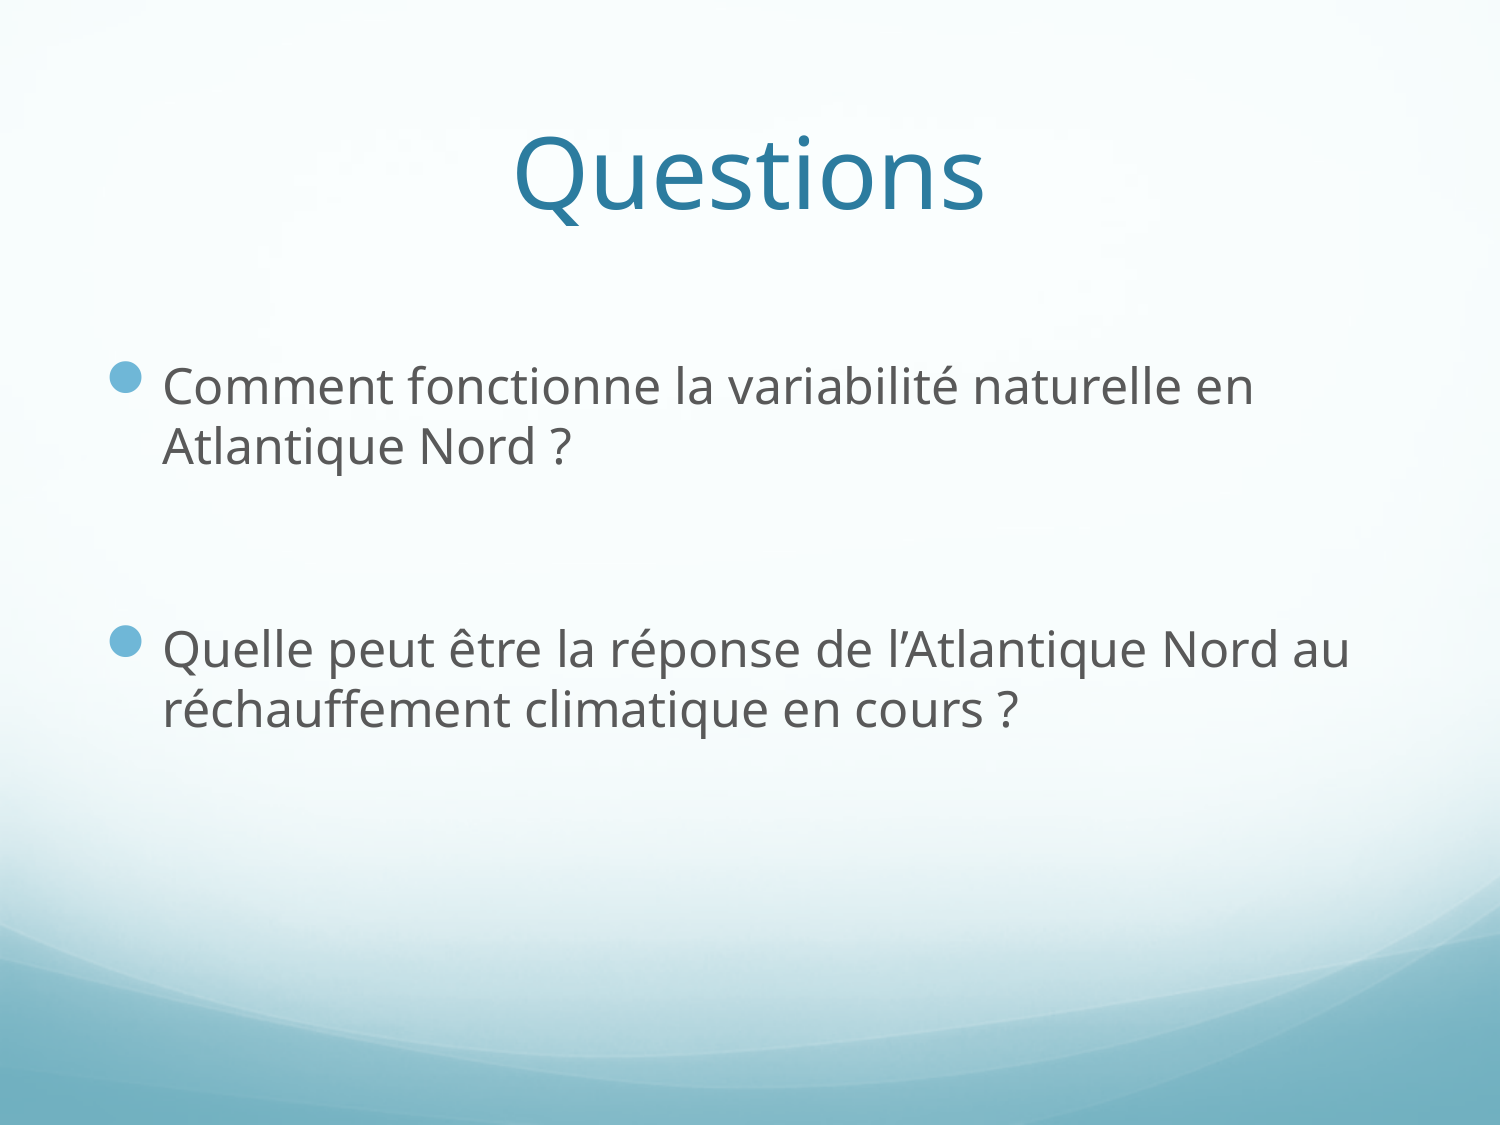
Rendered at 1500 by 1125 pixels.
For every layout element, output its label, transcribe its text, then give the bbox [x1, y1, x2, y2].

list Comment fonctionne la variabilité naturelle en Atlantique Nord ? Quelle peut être la réponse de l’Atlantique Nord au réchauffement climatique en cours ? [90, 245, 1410, 854]
title Questions [90, 17, 1410, 237]
